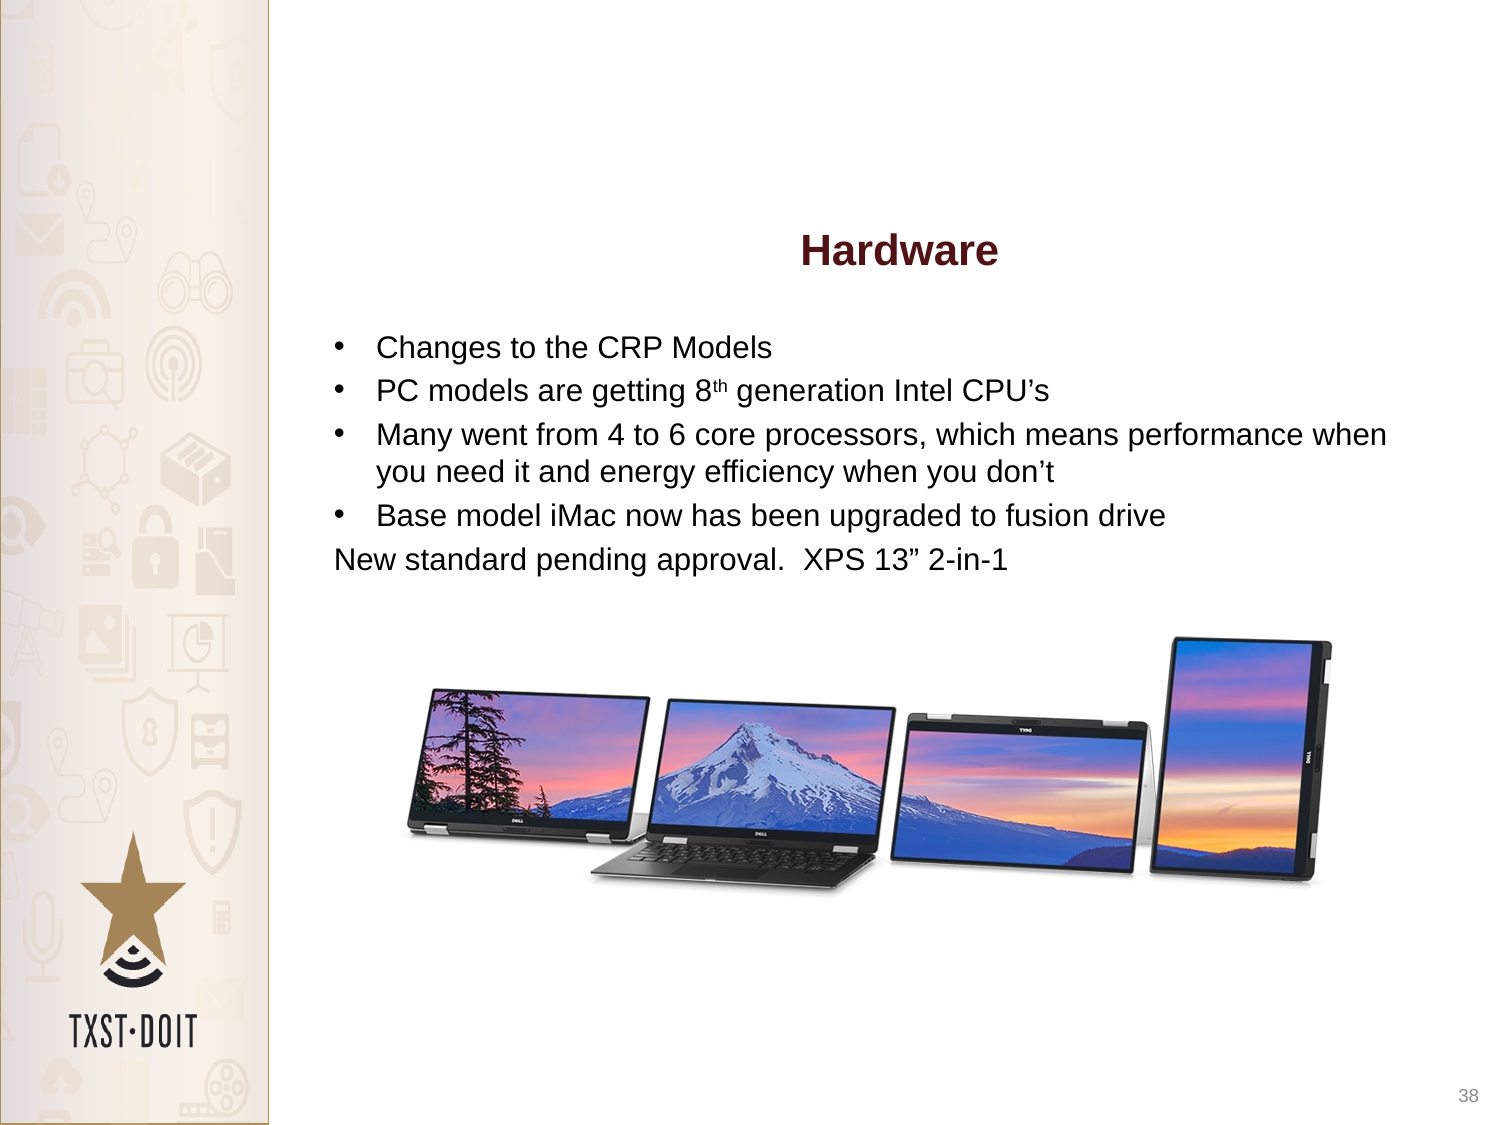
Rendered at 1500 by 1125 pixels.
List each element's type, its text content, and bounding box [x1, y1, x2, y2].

picture [0, 0, 1500, 1125]
slide_number 38 [1287, 1065, 1495, 1125]
title Hardware [337, 178, 1463, 319]
list Changes to the CRP Models PC models are getting 8th generation Intel CPU’s Many went from 4 to 6 core processors, which means performance when you need it and energy efficiency when you don’t Base model iMac now has been upgraded to fusion drive New standard pending approval. XPS 13” 2-in-1 [318, 319, 1444, 826]
